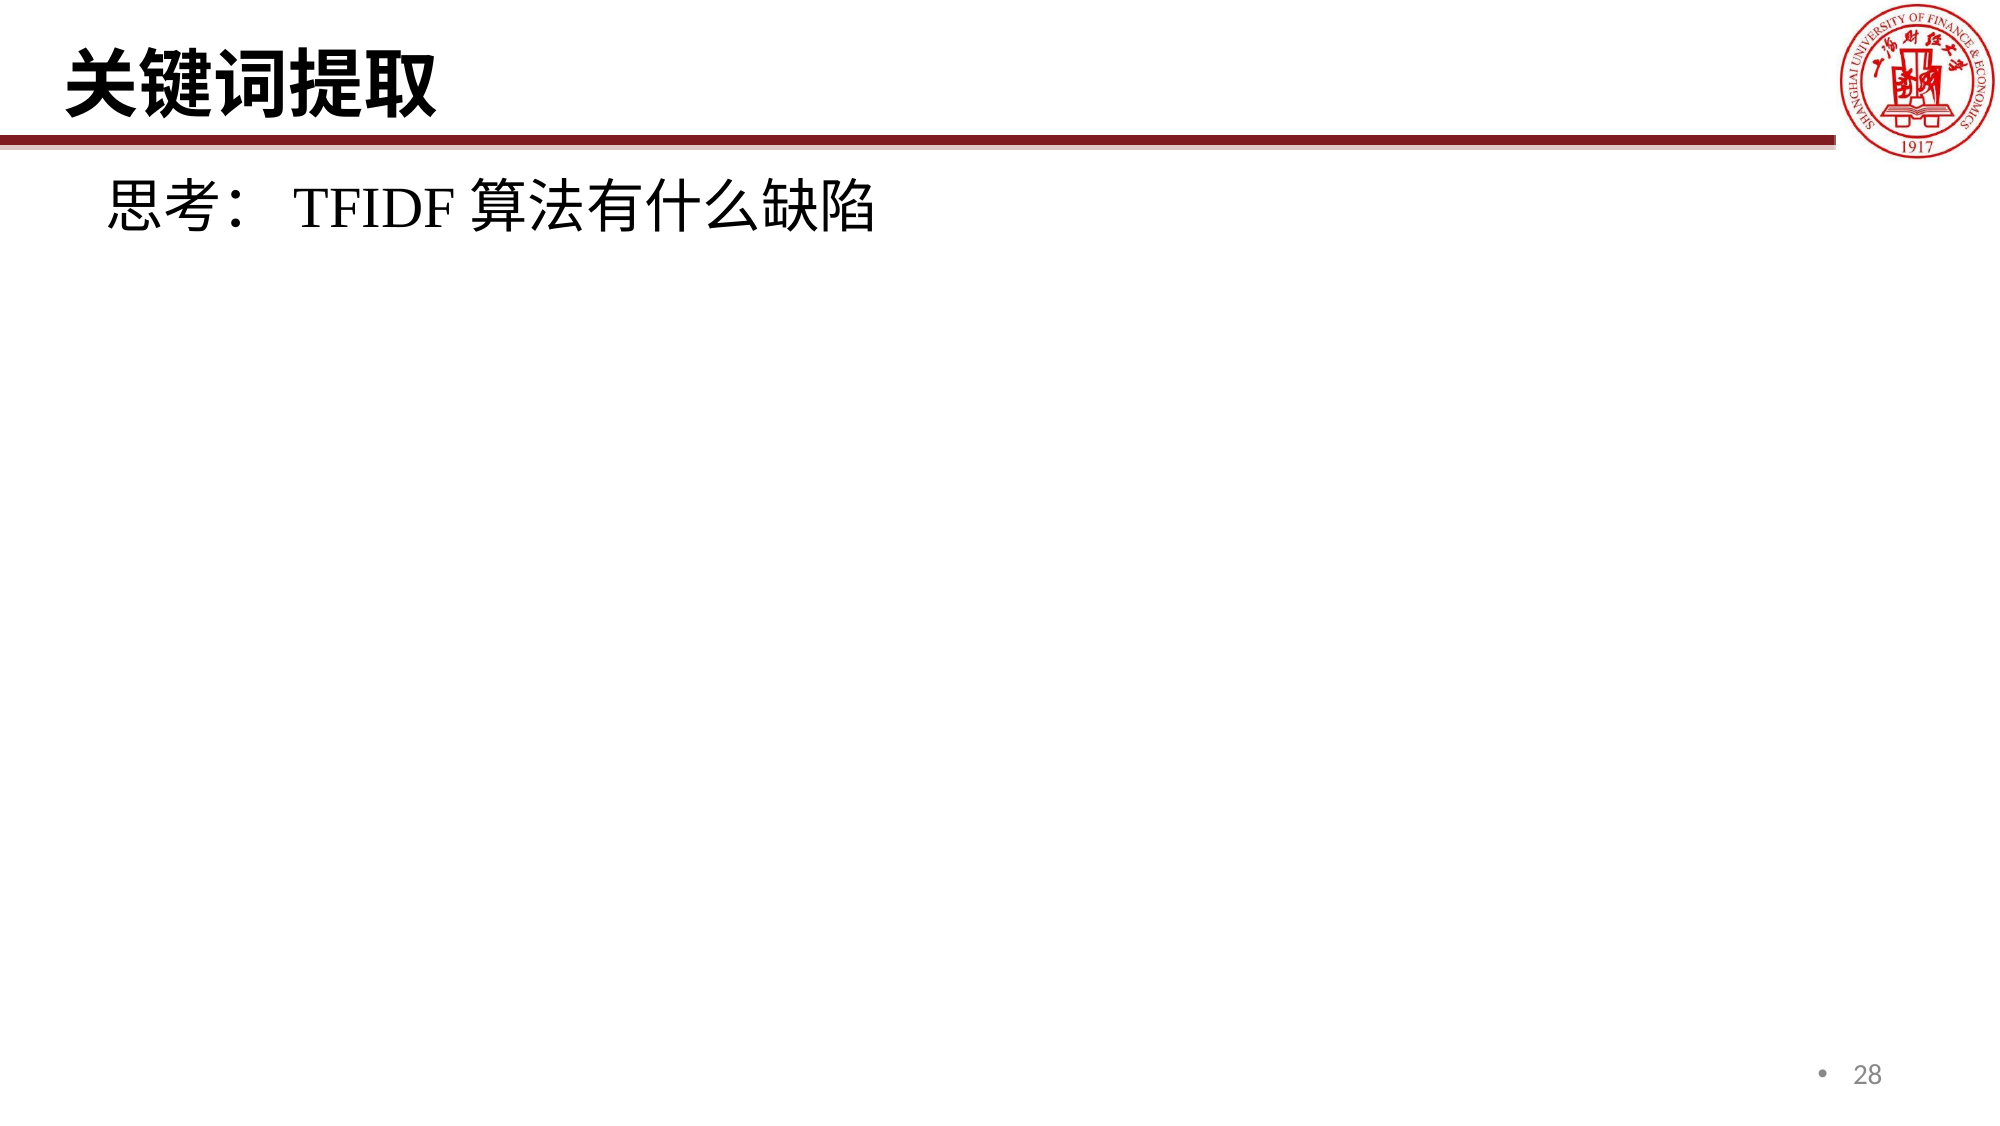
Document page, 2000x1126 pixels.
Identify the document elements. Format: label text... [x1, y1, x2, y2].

slide_number 28 [1433, 1042, 1900, 1103]
text_box 思考：TFIDF算法有什么缺陷 [90, 161, 1900, 247]
text_box 关键词提取 [48, 29, 1365, 134]
picture [0, 1, 2000, 163]
